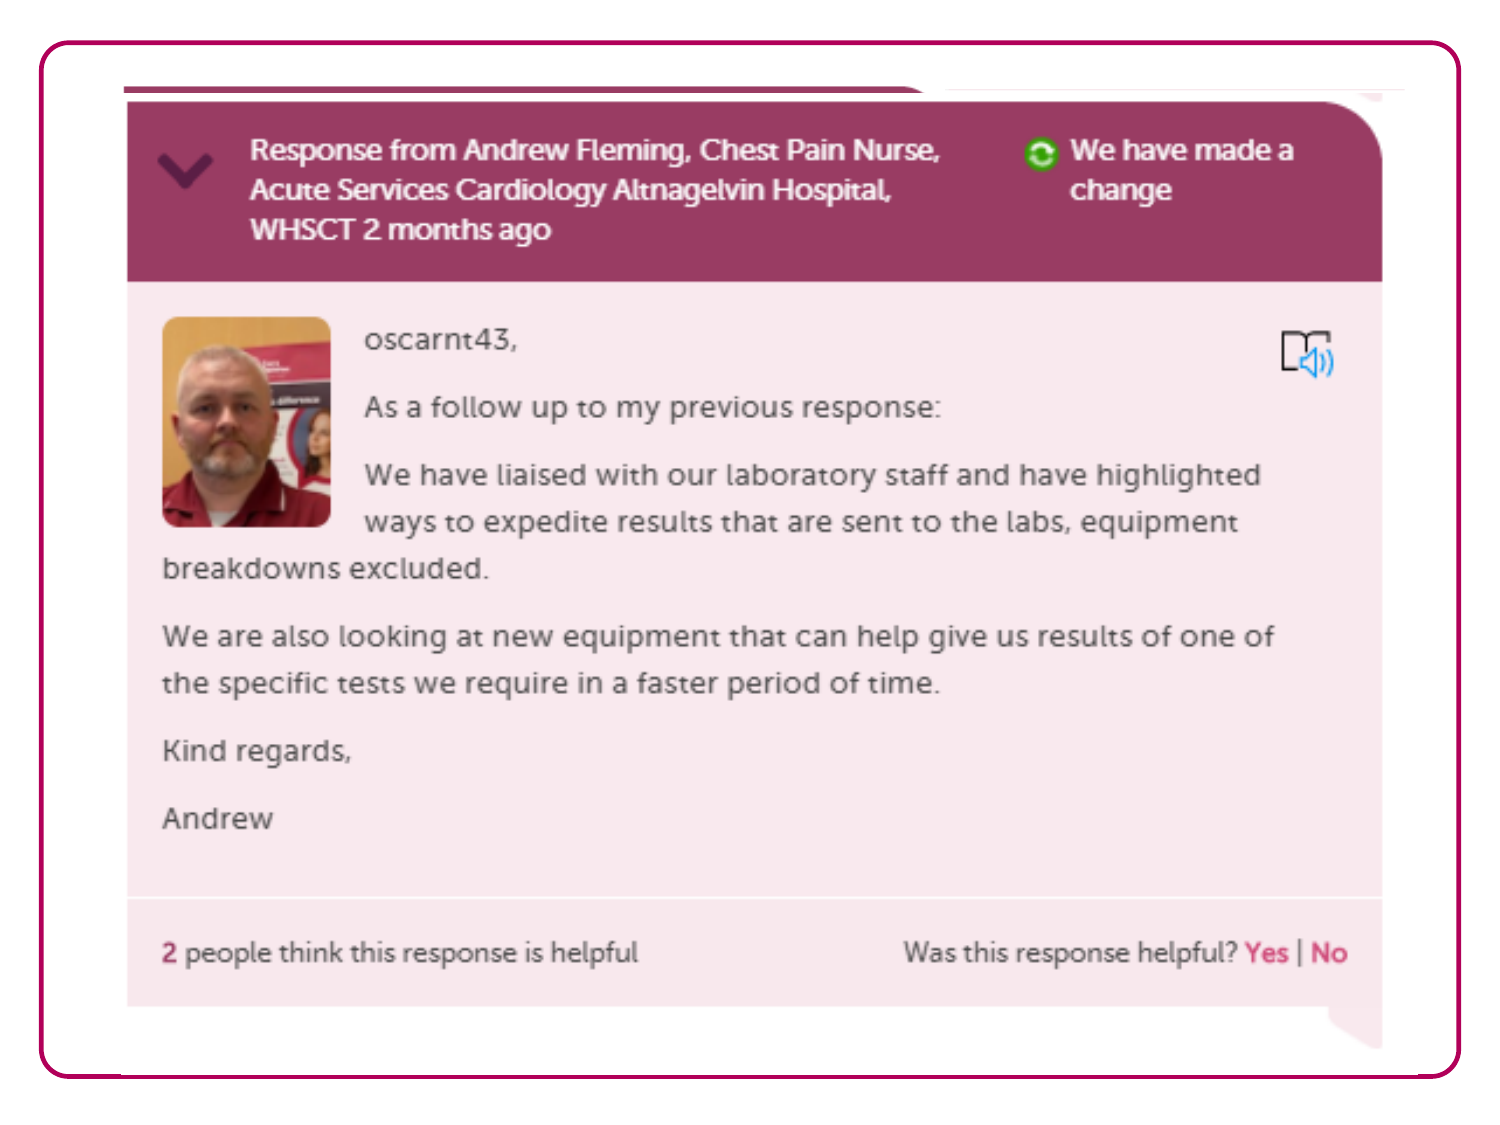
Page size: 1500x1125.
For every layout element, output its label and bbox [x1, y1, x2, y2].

picture [112, 76, 1428, 1075]
